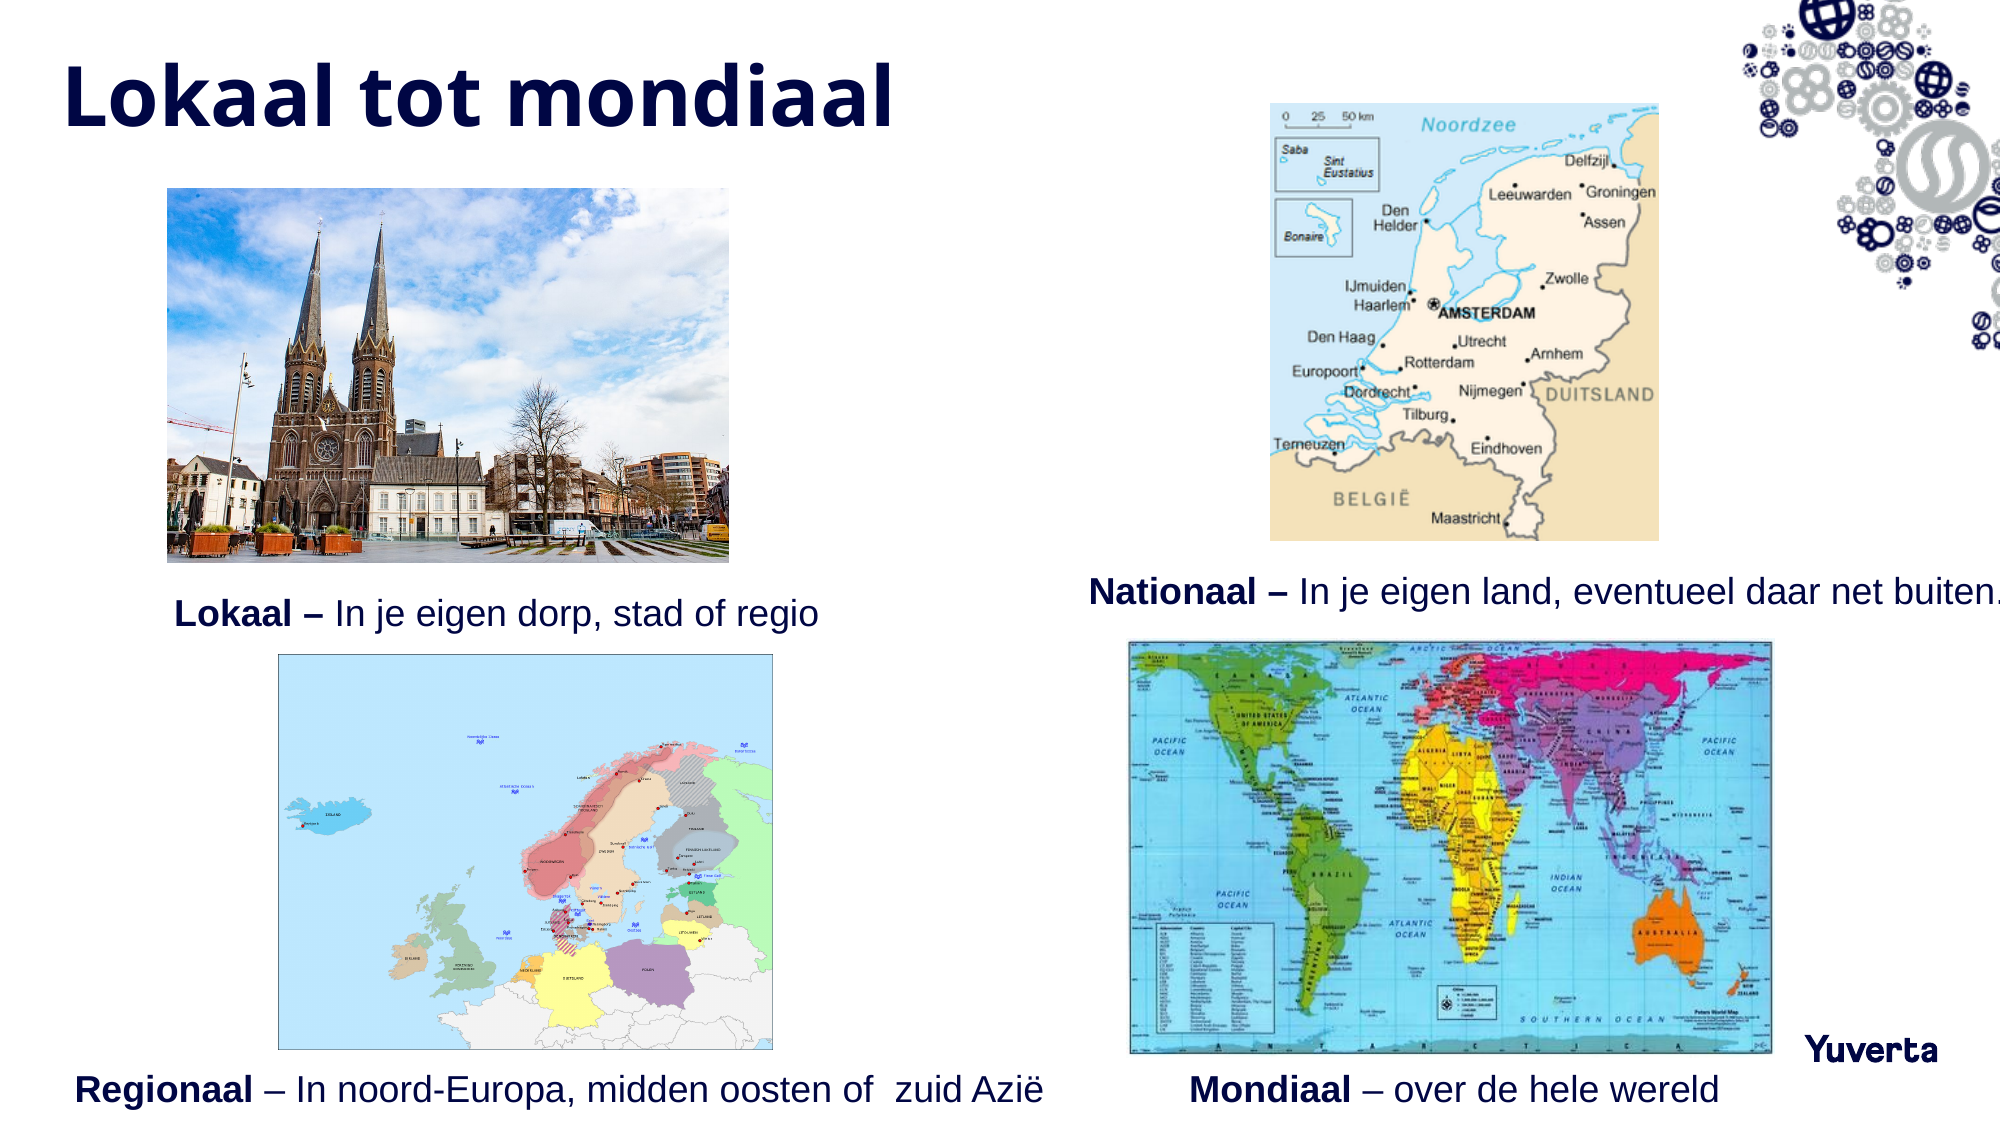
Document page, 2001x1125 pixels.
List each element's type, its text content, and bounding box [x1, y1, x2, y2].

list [167, 188, 729, 563]
text_box Regionaal – In noord-Europa, midden oosten of zuid Azië [59, 1057, 1097, 1117]
text_box Mondiaal – over de hele wereld [1174, 1057, 1827, 1118]
title Lokaal tot mondiaal [60, 48, 1720, 239]
text_box Nationaal – In je eigen land, eventueel daar net buiten. [1073, 559, 2000, 620]
picture [0, 0, 2000, 1125]
text_box Lokaal – In je eigen dorp, stad of regio [159, 581, 1160, 642]
